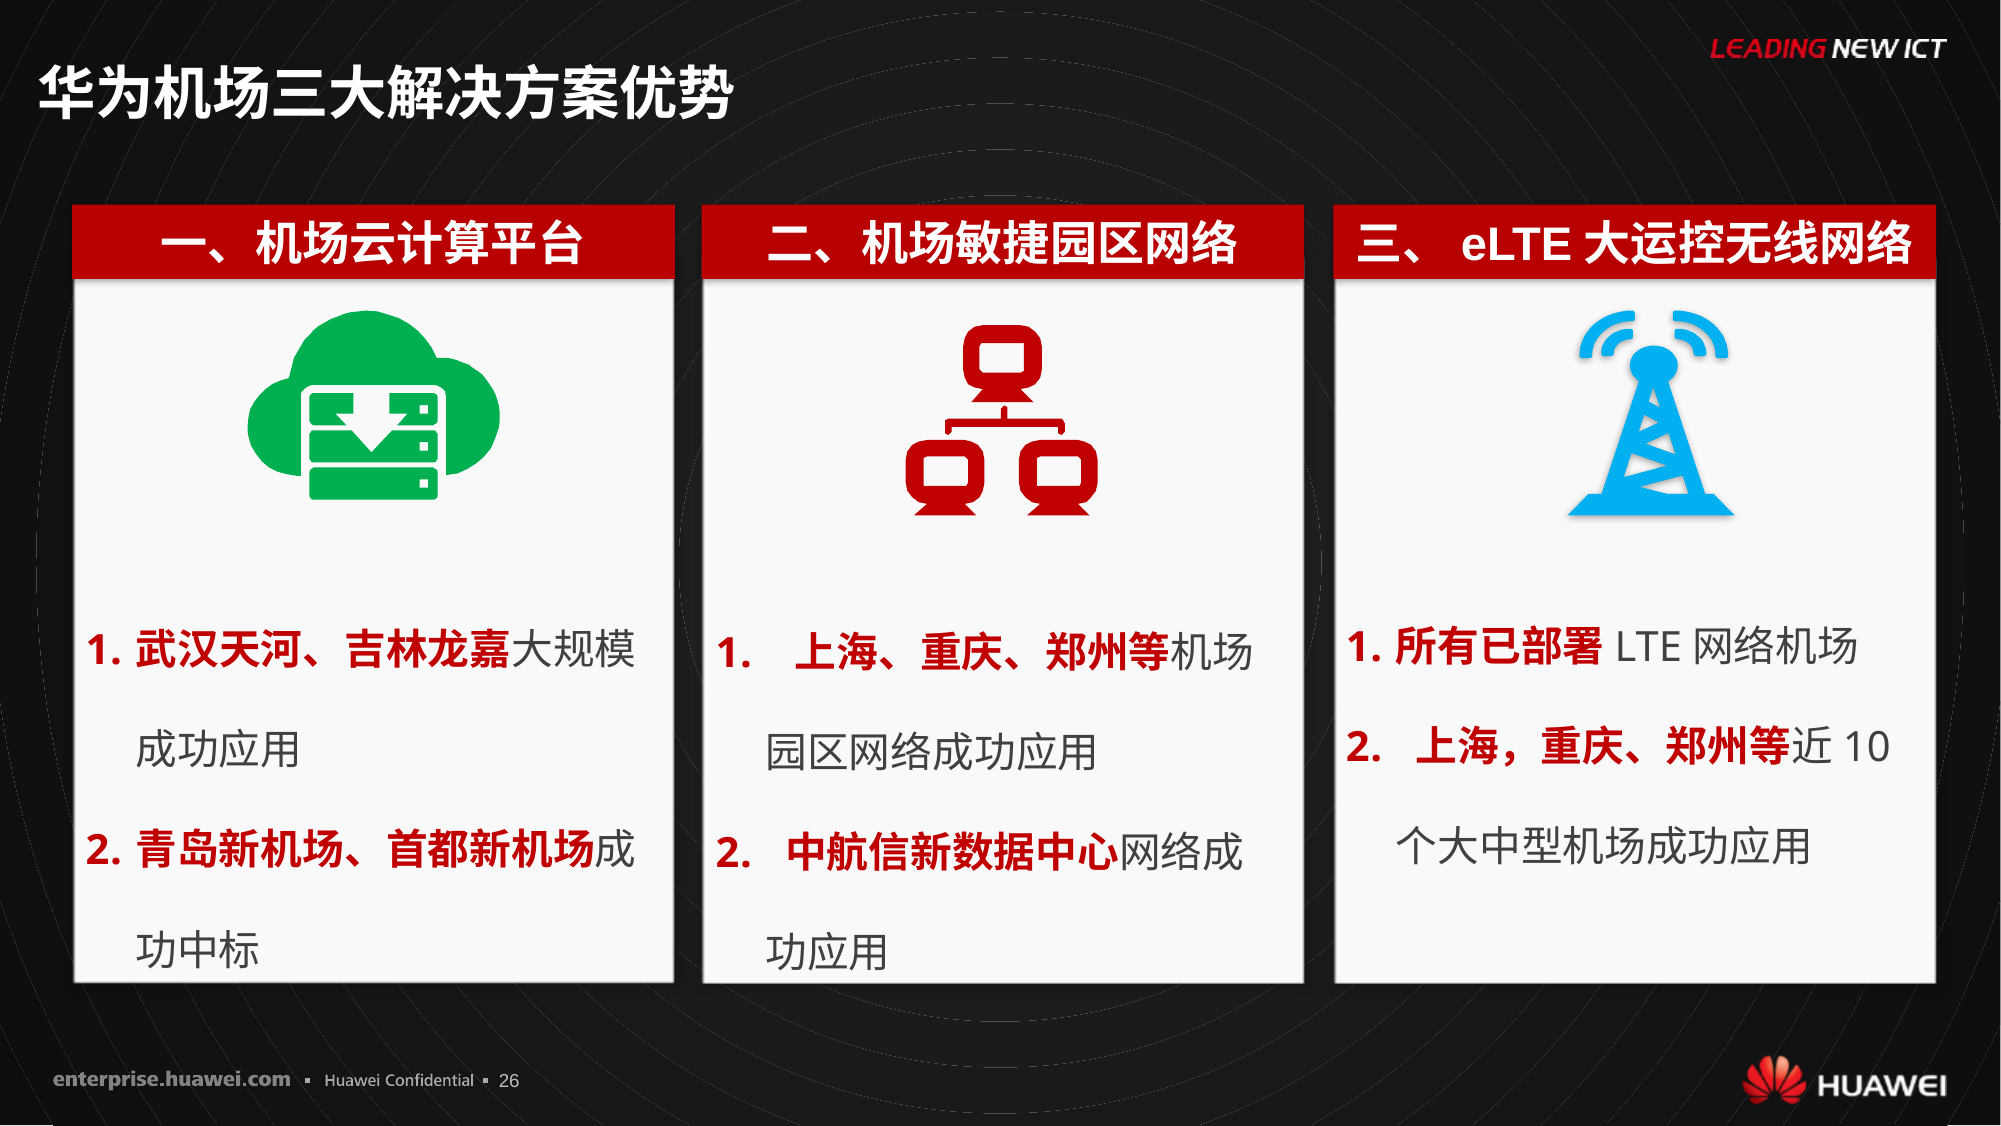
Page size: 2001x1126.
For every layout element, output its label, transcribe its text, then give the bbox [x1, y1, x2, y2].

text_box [1567, 310, 1736, 516]
text_box [309, 467, 438, 500]
text_box 所有已部署LTE网络机场 上海，重庆、郑州等近10个大中型机场成功应用 [1331, 562, 1930, 878]
text_box [76, 287, 674, 983]
text_box 武汉天河、吉林龙嘉大规模成功应用 青岛新机场、首都新机场成功中标 [70, 565, 670, 981]
text_box [1337, 287, 1935, 983]
text_box 三、eLTE大运控无线网络 [1333, 204, 1937, 279]
text_box [247, 310, 500, 476]
text_box 上海、重庆、郑州等机场园区网络成功应用 中航信新数据中心网络成功应用 [700, 568, 1300, 984]
title 华为机场三大解决方案优势 [22, 45, 1868, 138]
text_box 二、机场敏捷园区网络 [701, 204, 1305, 279]
text_box [705, 287, 1303, 983]
picture [1741, 1055, 1947, 1107]
text_box 一、机场云计算平台 [72, 204, 675, 279]
picture [1711, 39, 1947, 58]
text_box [905, 324, 1098, 516]
